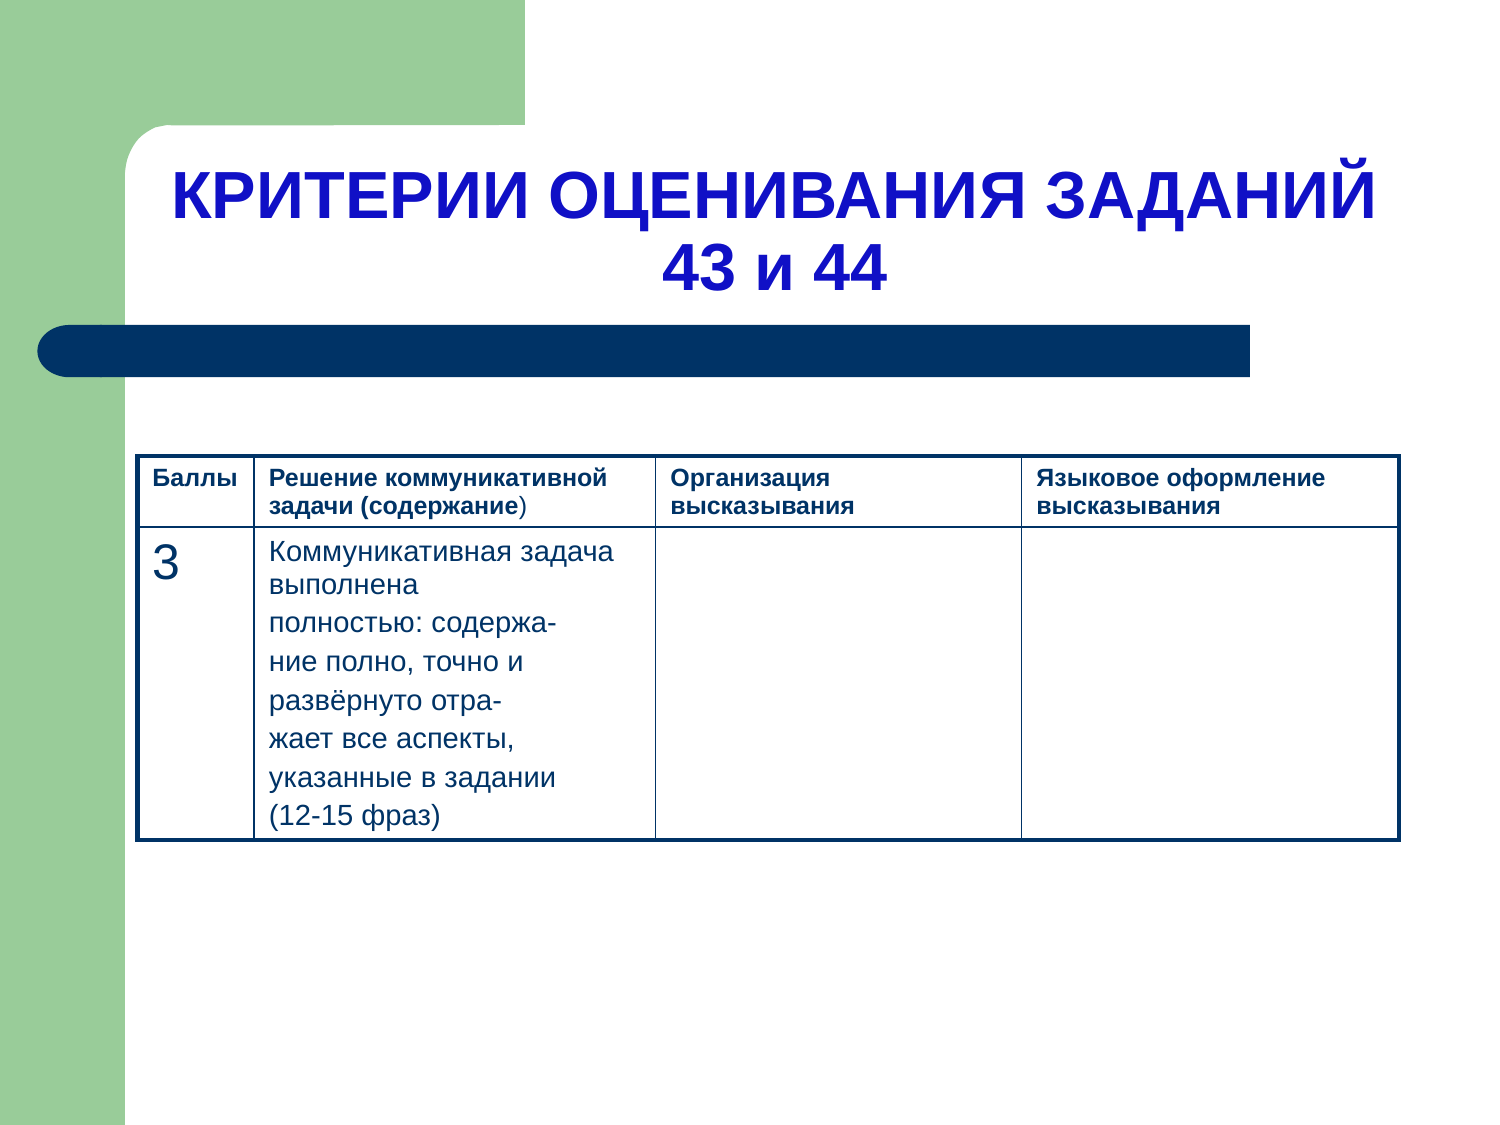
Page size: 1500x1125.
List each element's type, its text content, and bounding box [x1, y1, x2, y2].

table_cell Коммуникативная задача выполнена полностью: содержа- ние полно, точно и развёрнуто отра- жает все аспекты, указанные в задании (12-15 фраз) [255, 528, 655, 838]
table_header Организация высказывания [656, 458, 1021, 526]
table_cell [1022, 528, 1397, 838]
table_cell [656, 528, 1021, 838]
table_header Языковое оформление высказывания [1022, 458, 1397, 526]
table_cell 3 [140, 528, 253, 838]
table_header Баллы [140, 458, 253, 526]
title КРИТЕРИИ ОЦЕНИВАНИЯ ЗАДАНИЙ 43 и 44 [125, 125, 1425, 313]
table_header Решение коммуникативной задачи (содержание) [255, 458, 655, 526]
